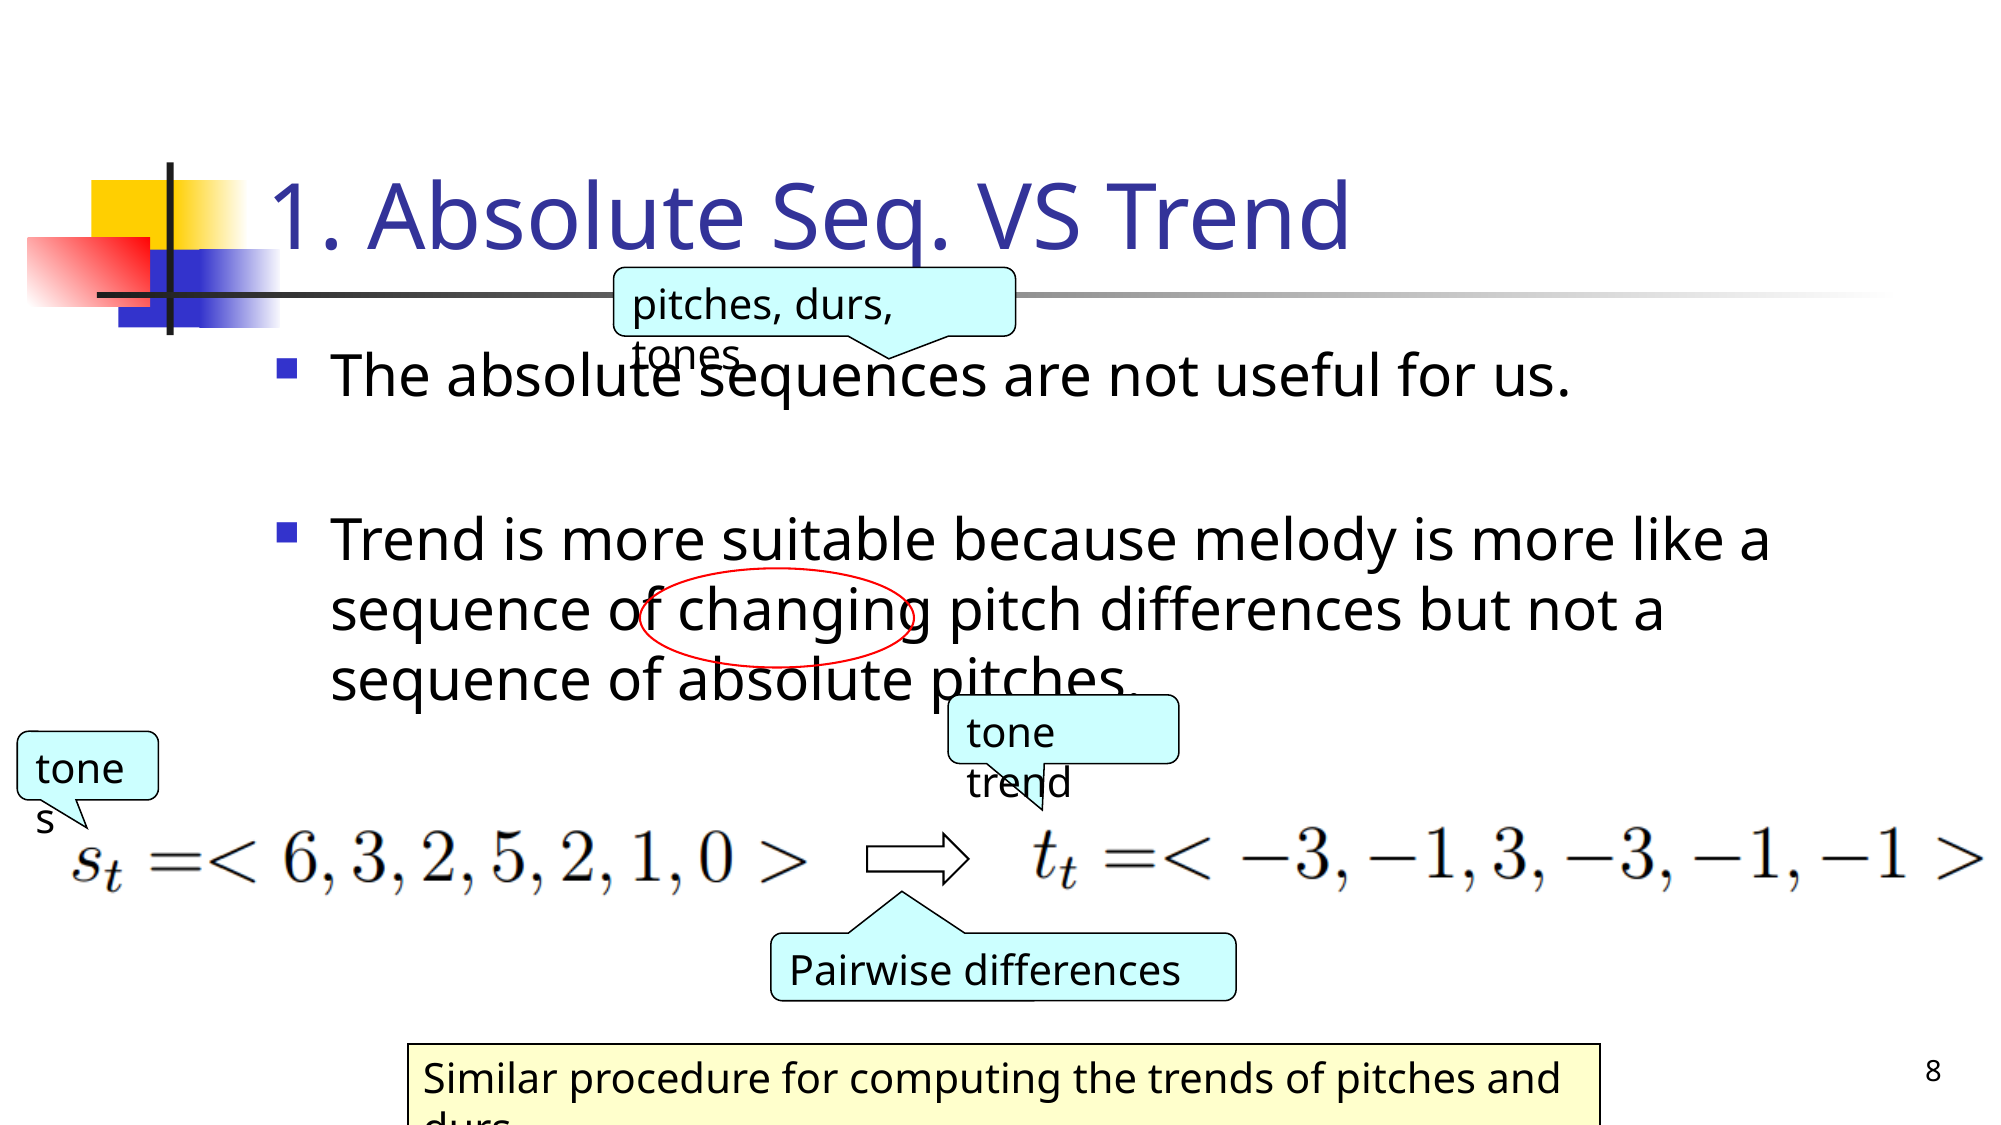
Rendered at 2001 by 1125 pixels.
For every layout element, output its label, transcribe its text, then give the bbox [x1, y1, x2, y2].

picture [1021, 816, 1989, 922]
text_box pitches, durs, tones [613, 267, 1016, 359]
text_box Similar procedure for computing the trends of pitches and durs [408, 1043, 1600, 1125]
list The absolute sequences are not useful for us. Trend is more suitable because melody is more like a sequence of changing pitch differences but not a sequence of absolute pitches. [258, 331, 1959, 1006]
title 1. Absolute Seq. VS Trend [251, 35, 1957, 275]
slide_number 8 [1540, 1024, 1957, 1100]
text_box [638, 567, 916, 669]
text_box tone trend [948, 694, 1179, 810]
text_box Pairwise differences [770, 891, 1237, 1001]
picture [58, 807, 815, 915]
text_box tones [17, 731, 159, 811]
text_box [866, 831, 971, 887]
